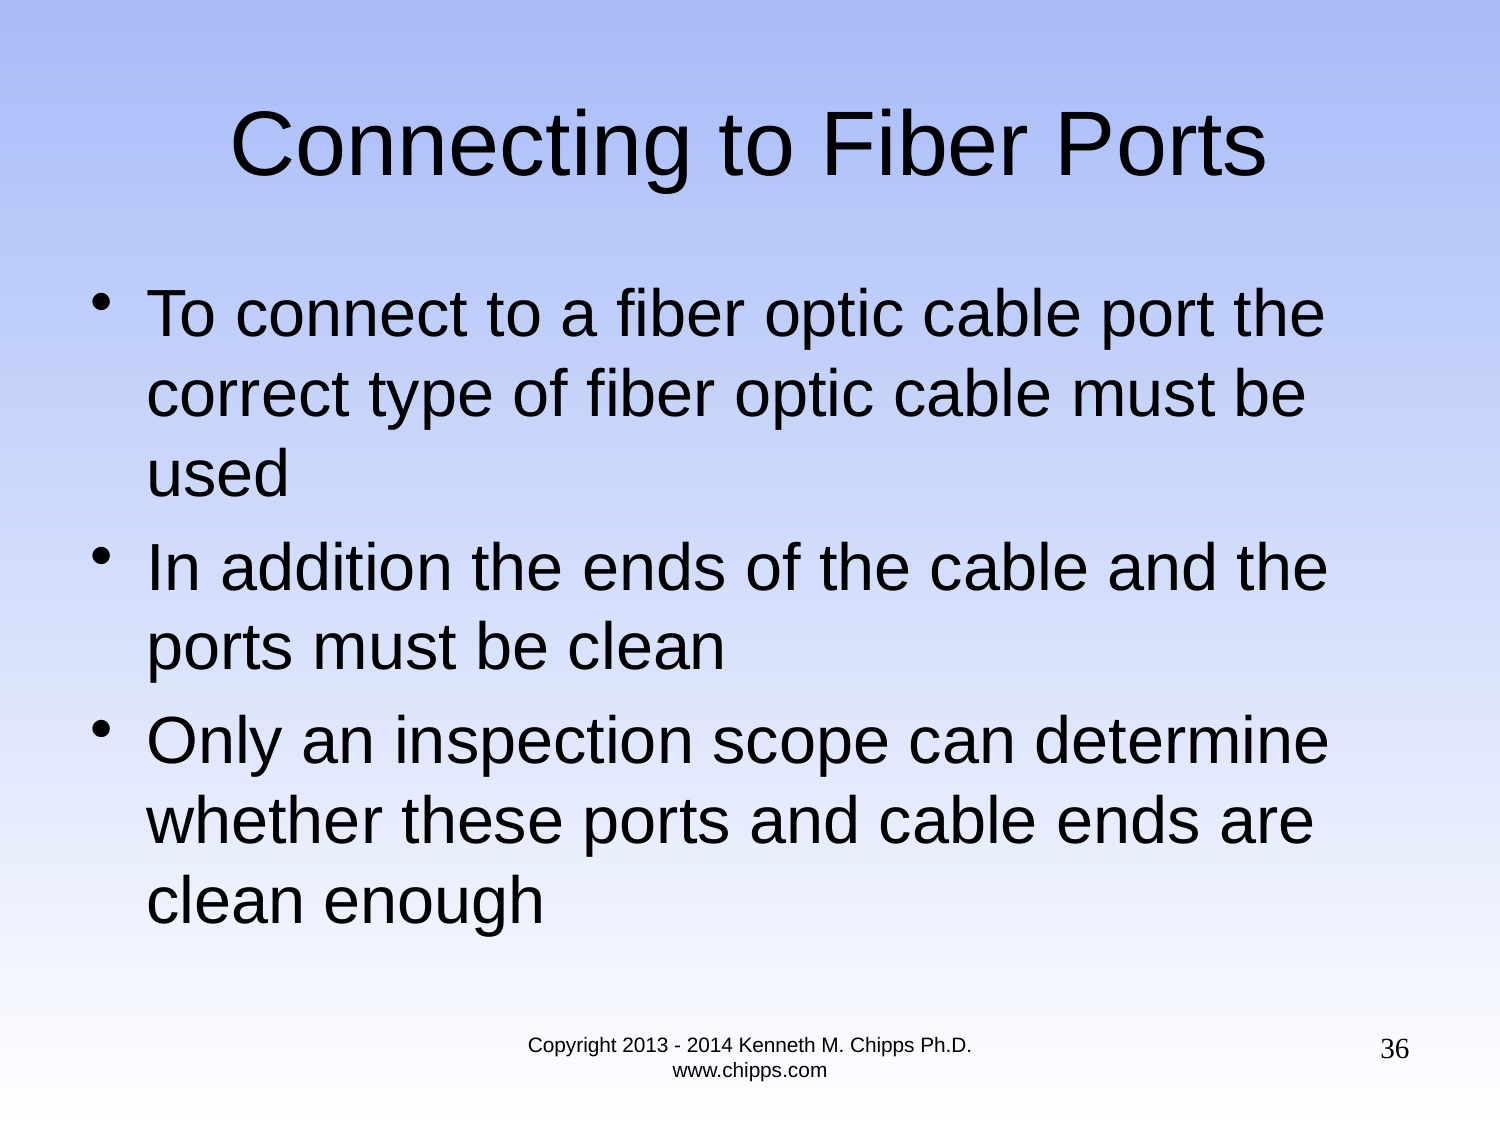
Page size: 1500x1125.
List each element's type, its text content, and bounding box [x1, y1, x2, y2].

slide_number 36 [1074, 1021, 1426, 1101]
title Connecting to Fiber Ports [74, 44, 1426, 233]
footer Copyright 2013 - 2014 Kenneth M. Chipps Ph.D. www.chipps.com [449, 1024, 1051, 1103]
list To connect to a fiber optic cable port the correct type of fiber optic cable must be used In addition the ends of the cable and the ports must be clean Only an inspection scope can determine whether these ports and cable ends are clean enough [74, 262, 1426, 1006]
